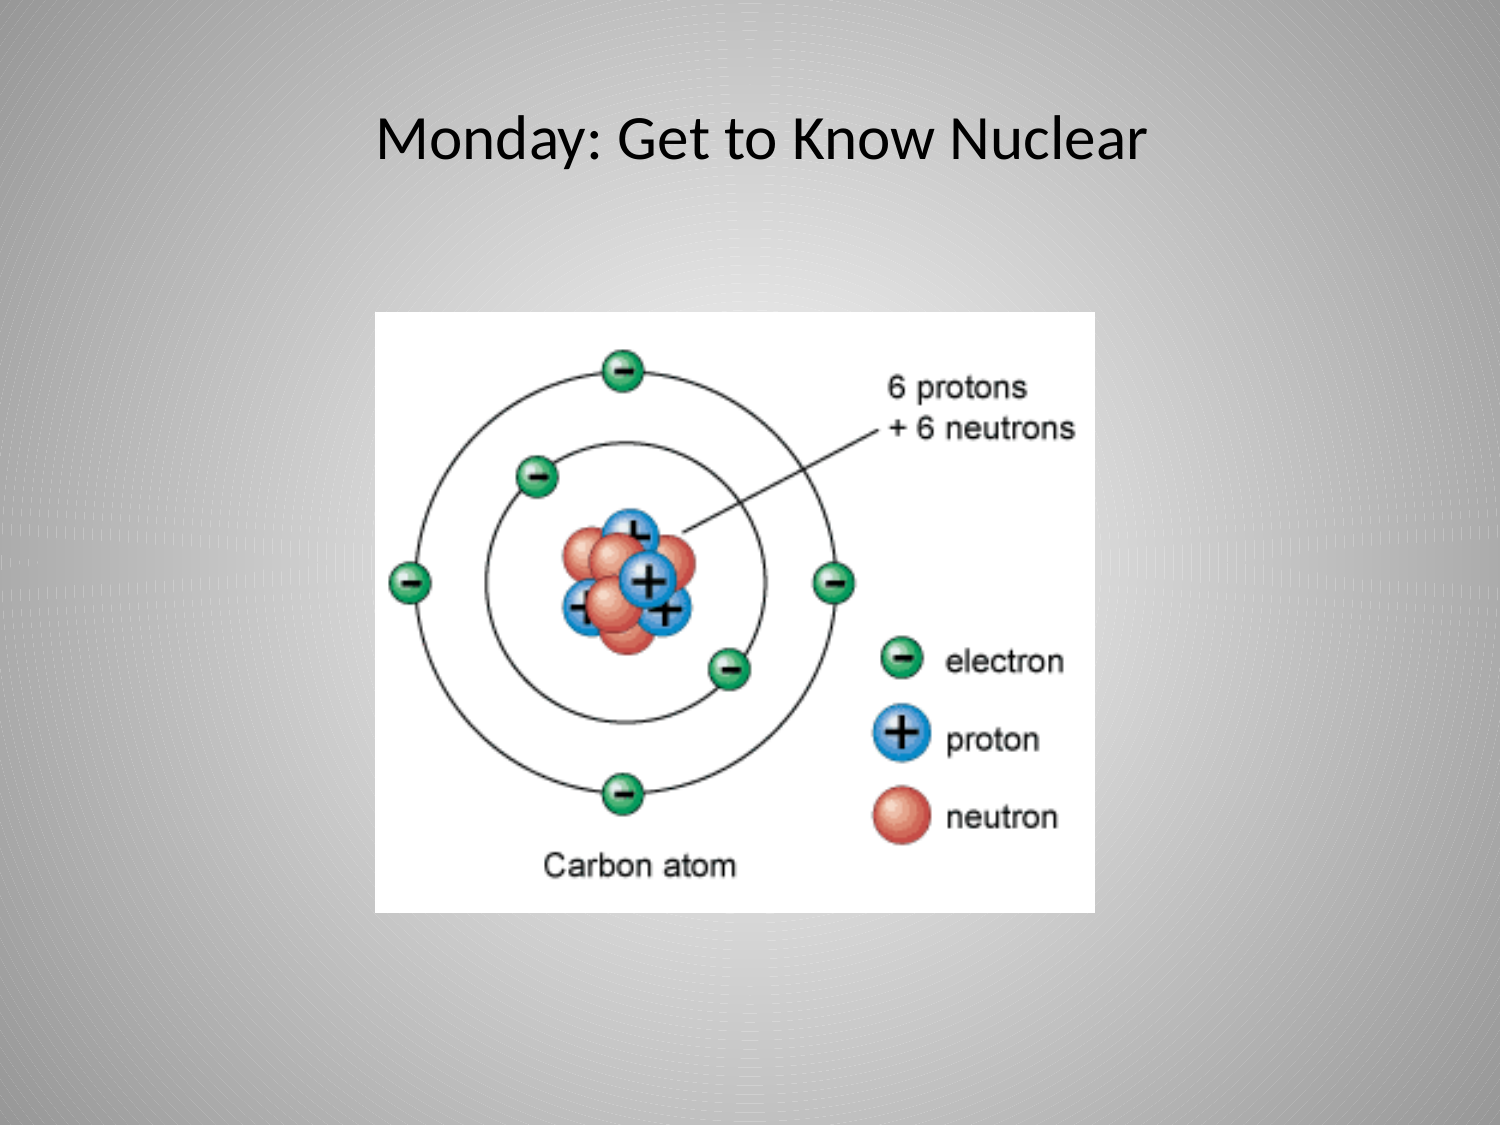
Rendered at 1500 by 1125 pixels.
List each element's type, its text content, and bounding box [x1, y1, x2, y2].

text_box Monday: Get to Know Nuclear [312, 87, 1213, 181]
picture [374, 312, 1096, 913]
